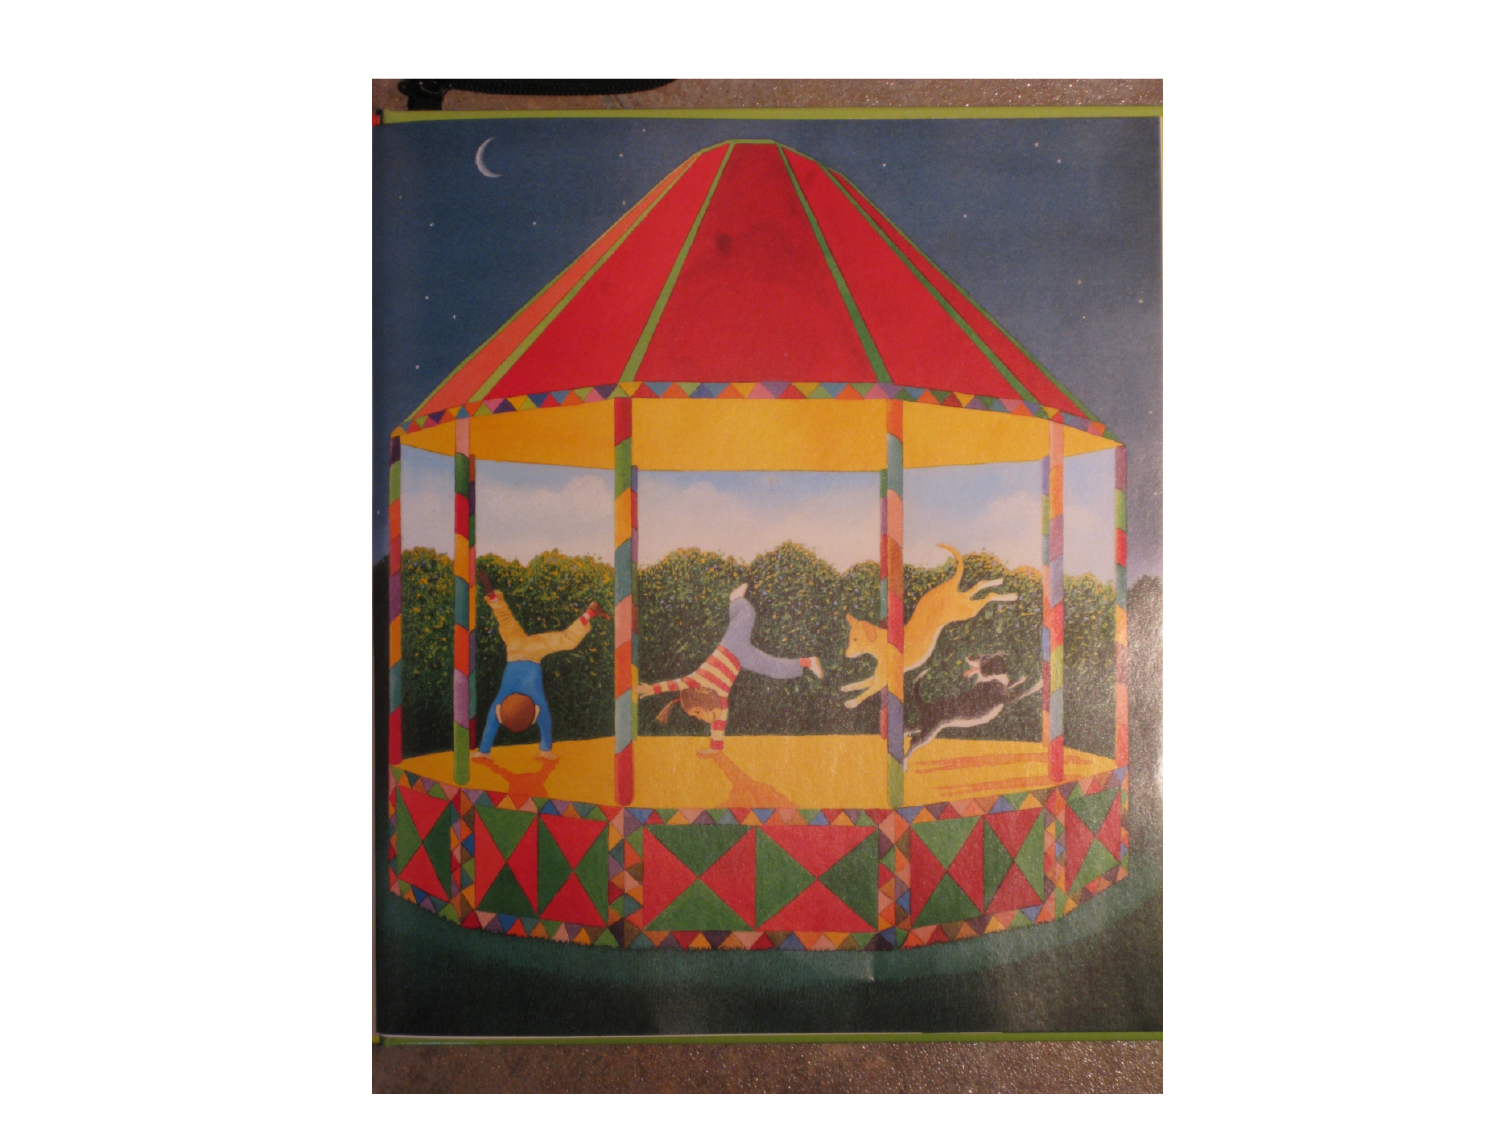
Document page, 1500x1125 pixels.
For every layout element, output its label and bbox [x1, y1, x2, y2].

picture [258, 80, 1276, 1094]
